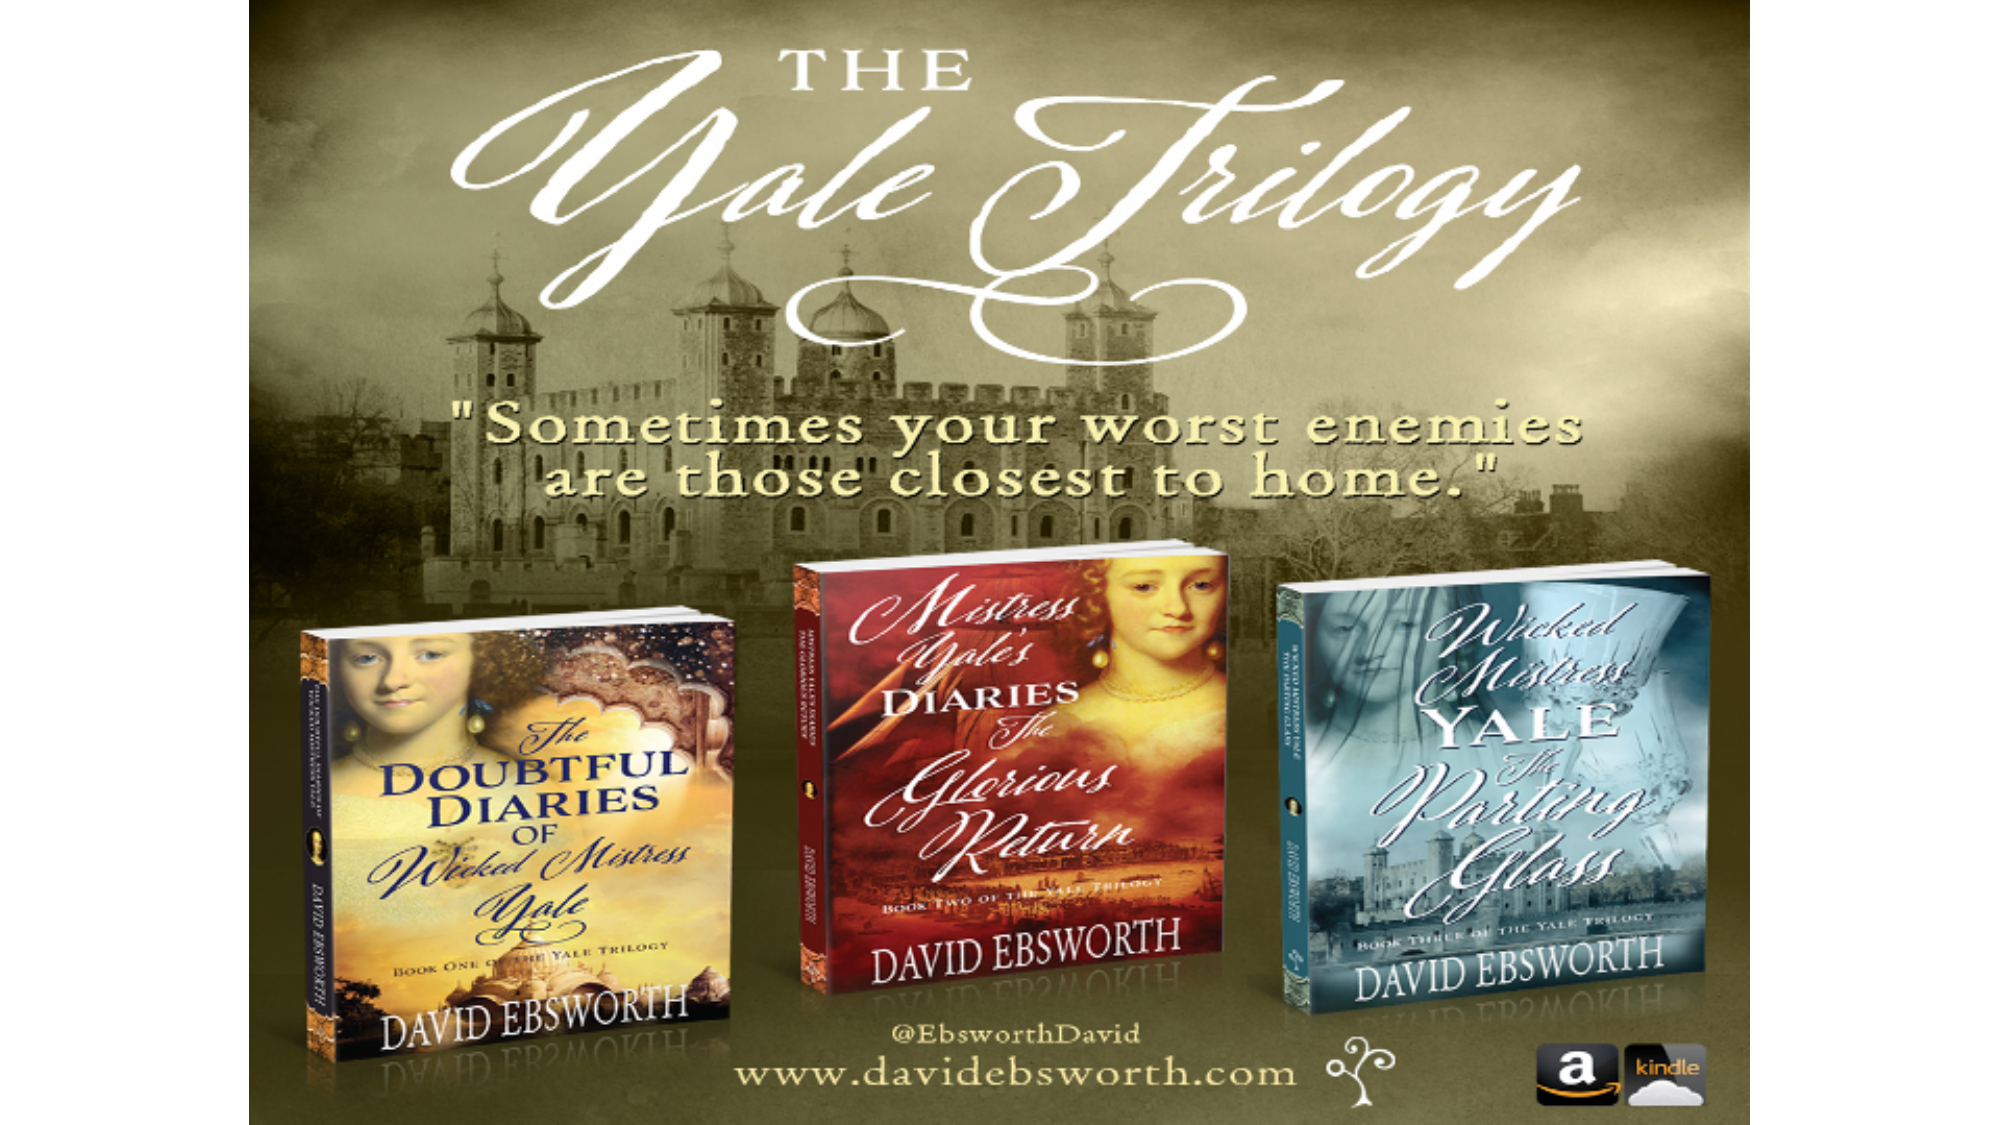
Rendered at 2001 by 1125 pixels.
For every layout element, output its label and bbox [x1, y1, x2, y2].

picture [249, 0, 1750, 1125]
